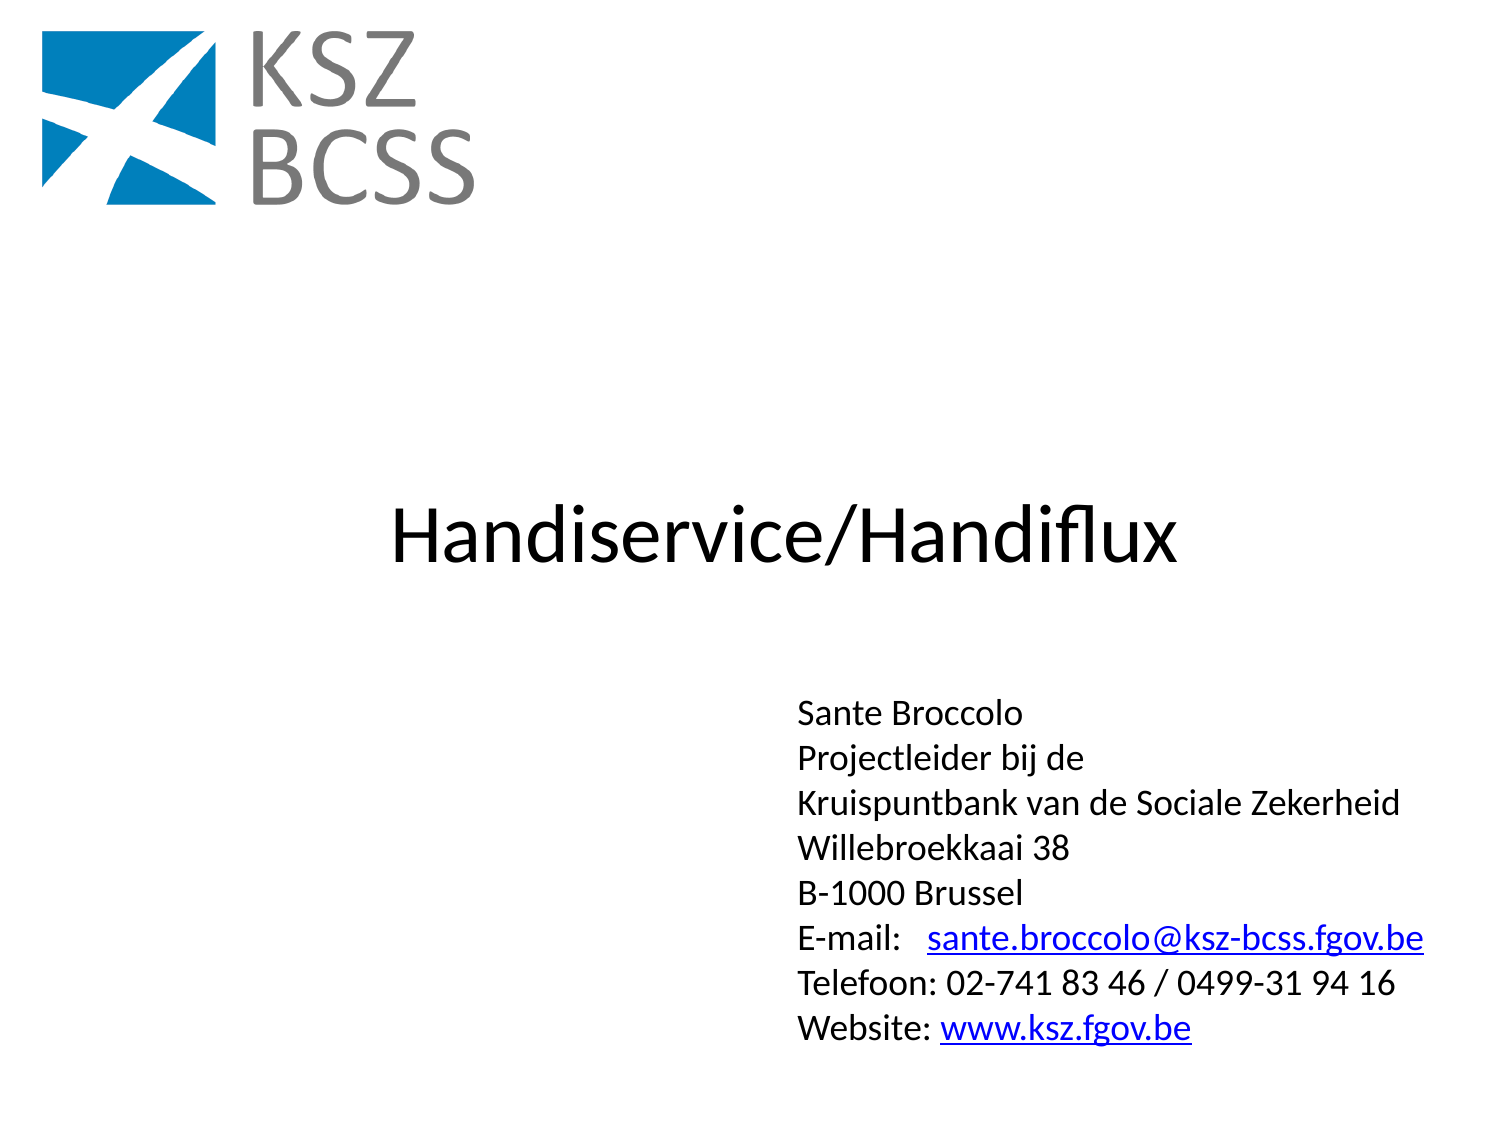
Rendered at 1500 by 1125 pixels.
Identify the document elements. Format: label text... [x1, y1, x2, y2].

picture [41, 30, 479, 206]
title Handiservice/Handiflux [147, 408, 1423, 651]
text_box Sante Broccolo Projectleider bij de Kruispuntbank van de Sociale Zekerheid Willebroekkaai 38 B-1000 Brussel E-mail: sante.broccolo@ksz-bcss.fgov.be Telefoon: 02-741 83 46 / 0499-31 94 16 Website: www.ksz.fgov.be [782, 680, 1500, 1056]
